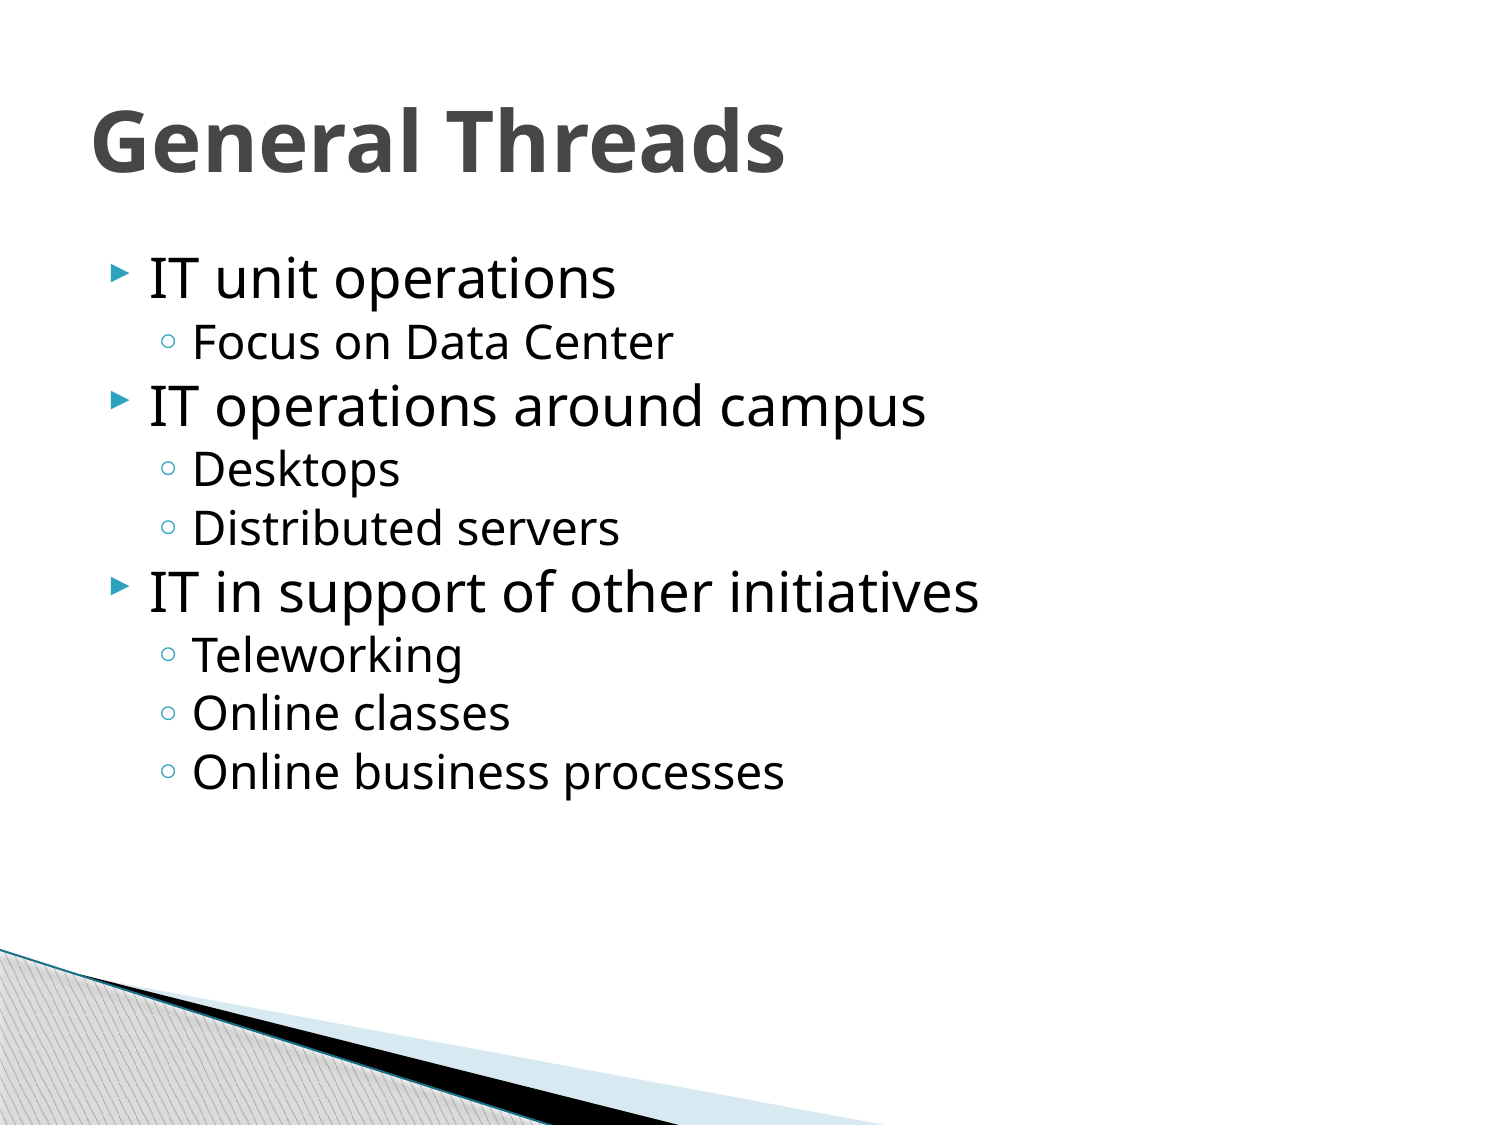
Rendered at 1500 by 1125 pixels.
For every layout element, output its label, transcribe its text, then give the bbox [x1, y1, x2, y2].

list IT unit operations Focus on Data Center IT operations around campus Desktops Distributed servers IT in support of other initiatives Teleworking Online classes Online business processes [75, 243, 1425, 986]
title General Threads [75, 45, 1425, 233]
